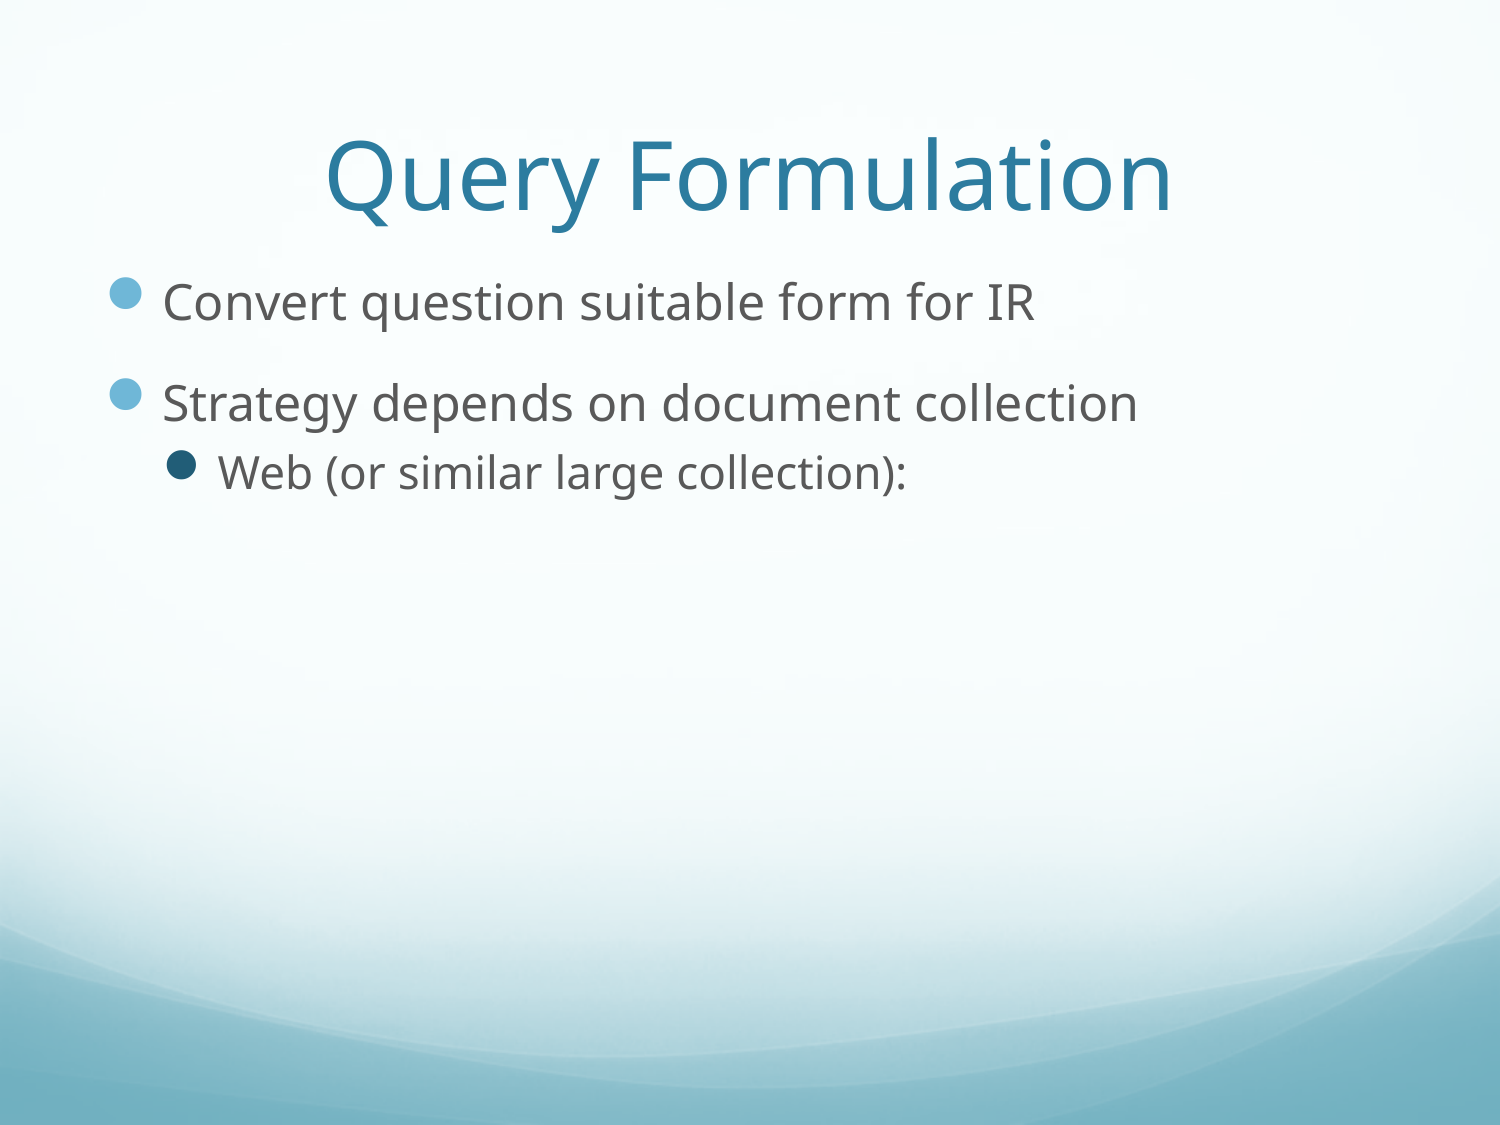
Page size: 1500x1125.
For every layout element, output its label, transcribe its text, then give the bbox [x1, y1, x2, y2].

list Convert question suitable form for IR Strategy depends on document collection Web (or similar large collection): [90, 262, 1410, 1053]
title Query Formulation [90, 17, 1410, 237]
